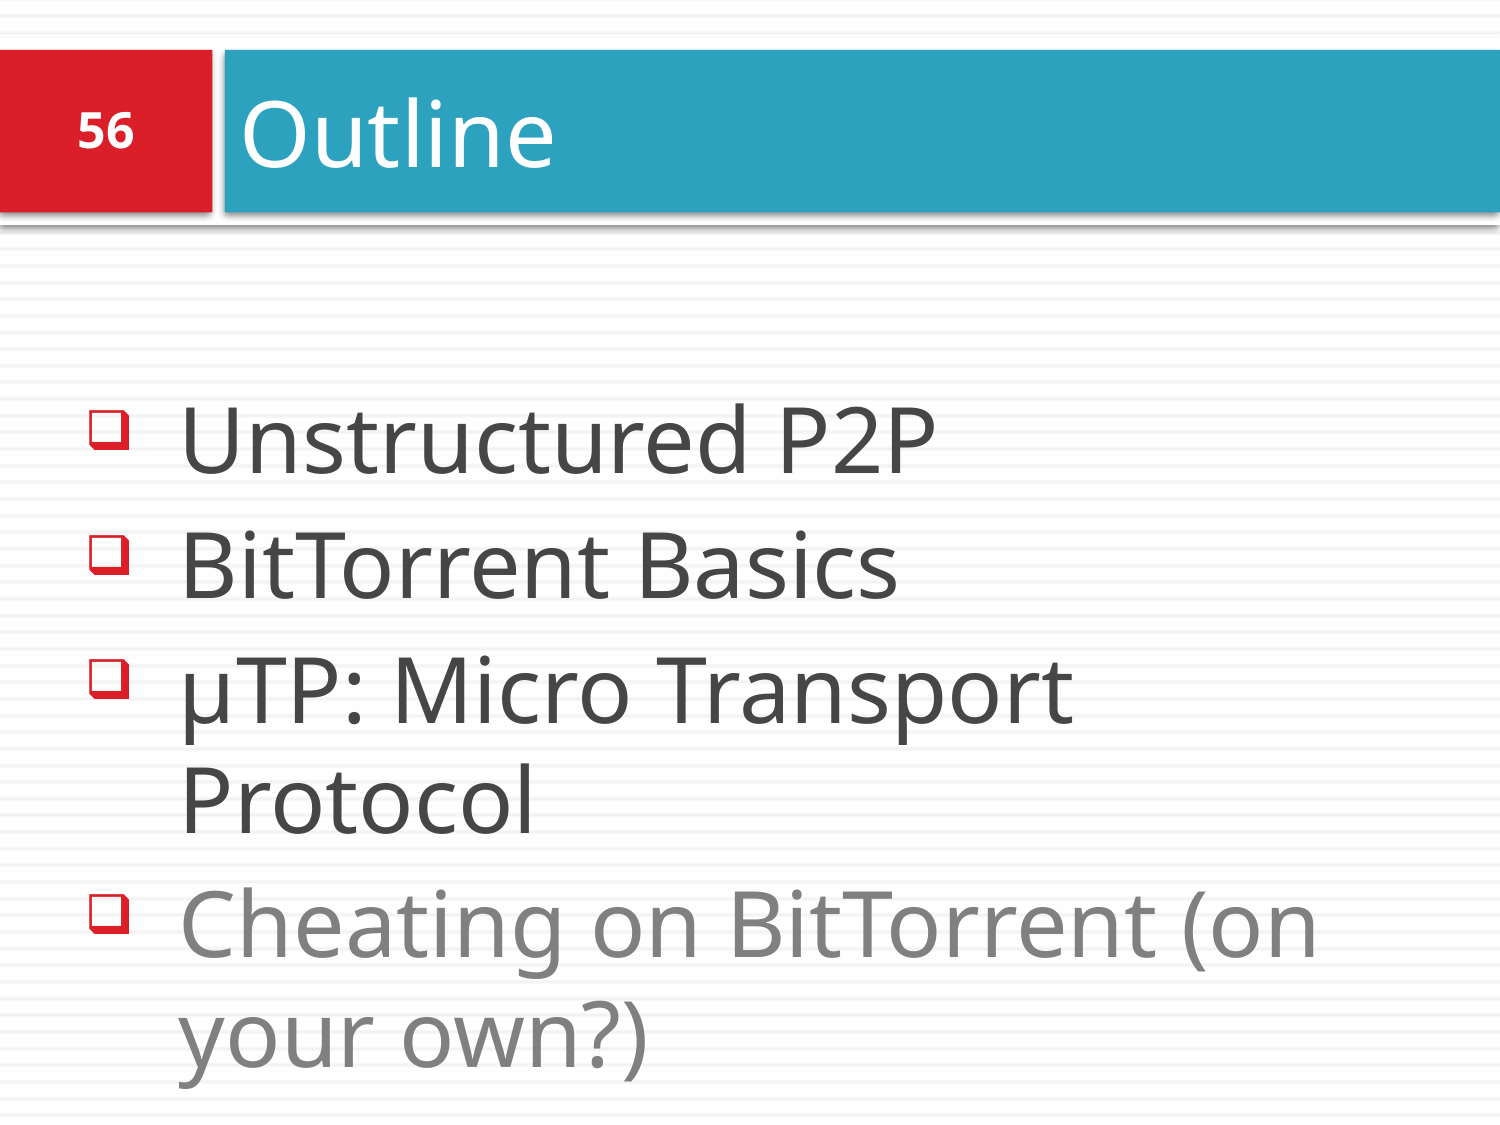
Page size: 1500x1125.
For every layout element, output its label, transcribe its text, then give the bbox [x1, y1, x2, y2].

slide_number 56 [0, 75, 213, 191]
title Outline [225, 50, 1475, 213]
list Unstructured P2P BitTorrent Basics µTP: Micro Transport Protocol Cheating on BitTorrent (on your own?) [70, 375, 1439, 938]
